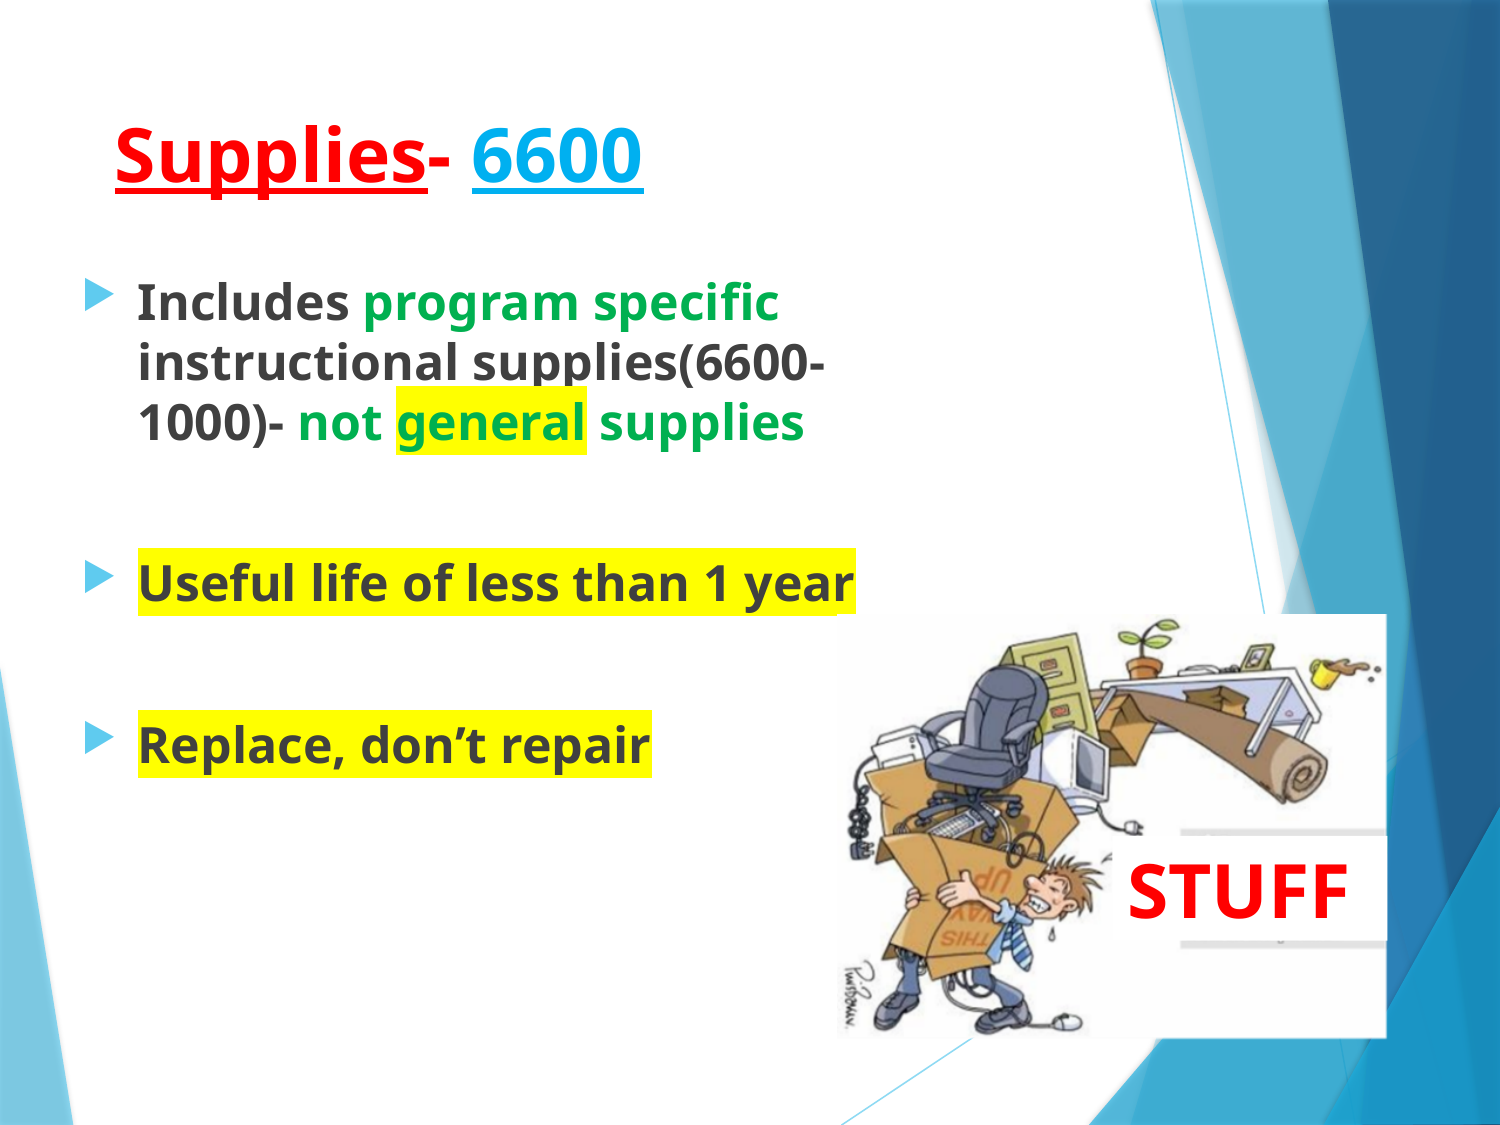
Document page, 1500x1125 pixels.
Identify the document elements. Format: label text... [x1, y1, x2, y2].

picture [836, 613, 1388, 1040]
list Includes program specific instructional supplies(6600-1000)- not general supplies Useful life of less than 1 year Replace, don’t repair [66, 262, 988, 800]
title Supplies- 6600 [99, 99, 1142, 317]
